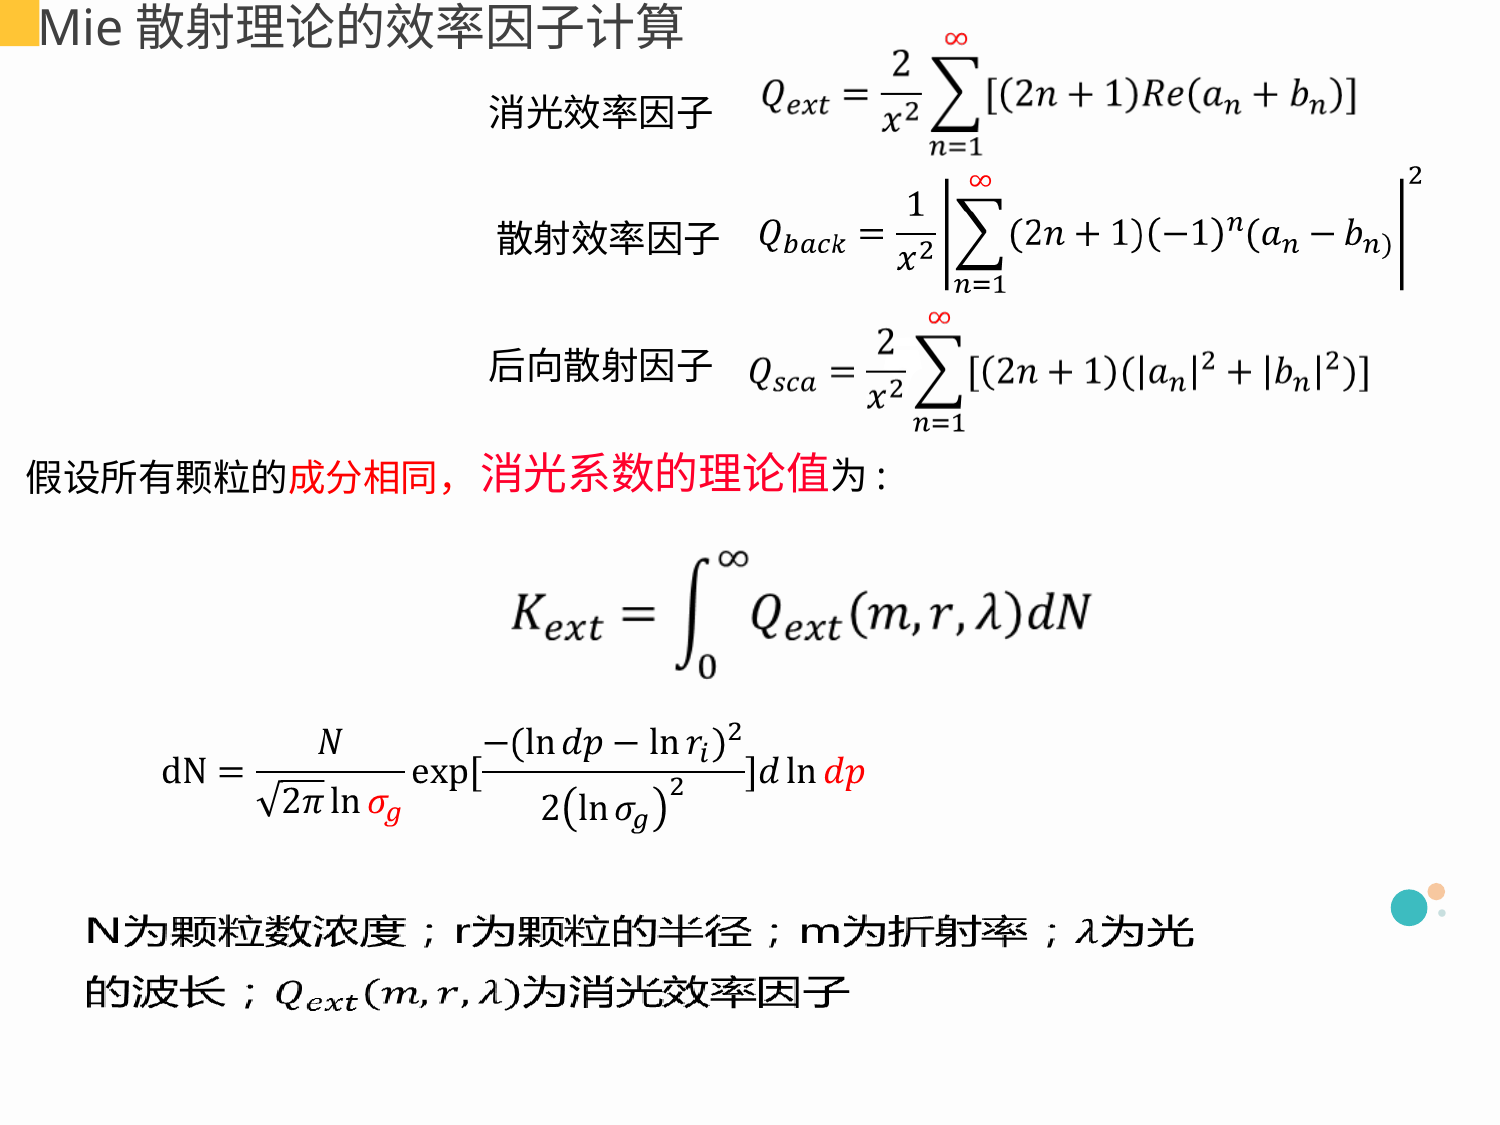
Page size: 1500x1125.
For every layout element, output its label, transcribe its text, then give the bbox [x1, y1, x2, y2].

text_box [479, 533, 1125, 691]
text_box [736, 0, 1381, 103]
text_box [734, 104, 1446, 318]
text_box 假设所有颗粒的成分相同， [20, 448, 482, 505]
text_box 散射效率因子 [490, 209, 728, 266]
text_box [0, 0, 684, 70]
text_box [55, 890, 1222, 1032]
text_box 后向散射因子 [483, 336, 718, 393]
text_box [136, 711, 890, 843]
slide_number [1388, 885, 1431, 929]
text_box 消光系数的理论值为: [474, 440, 893, 504]
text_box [724, 239, 1393, 441]
text_box 消光效率因子 [483, 83, 730, 140]
